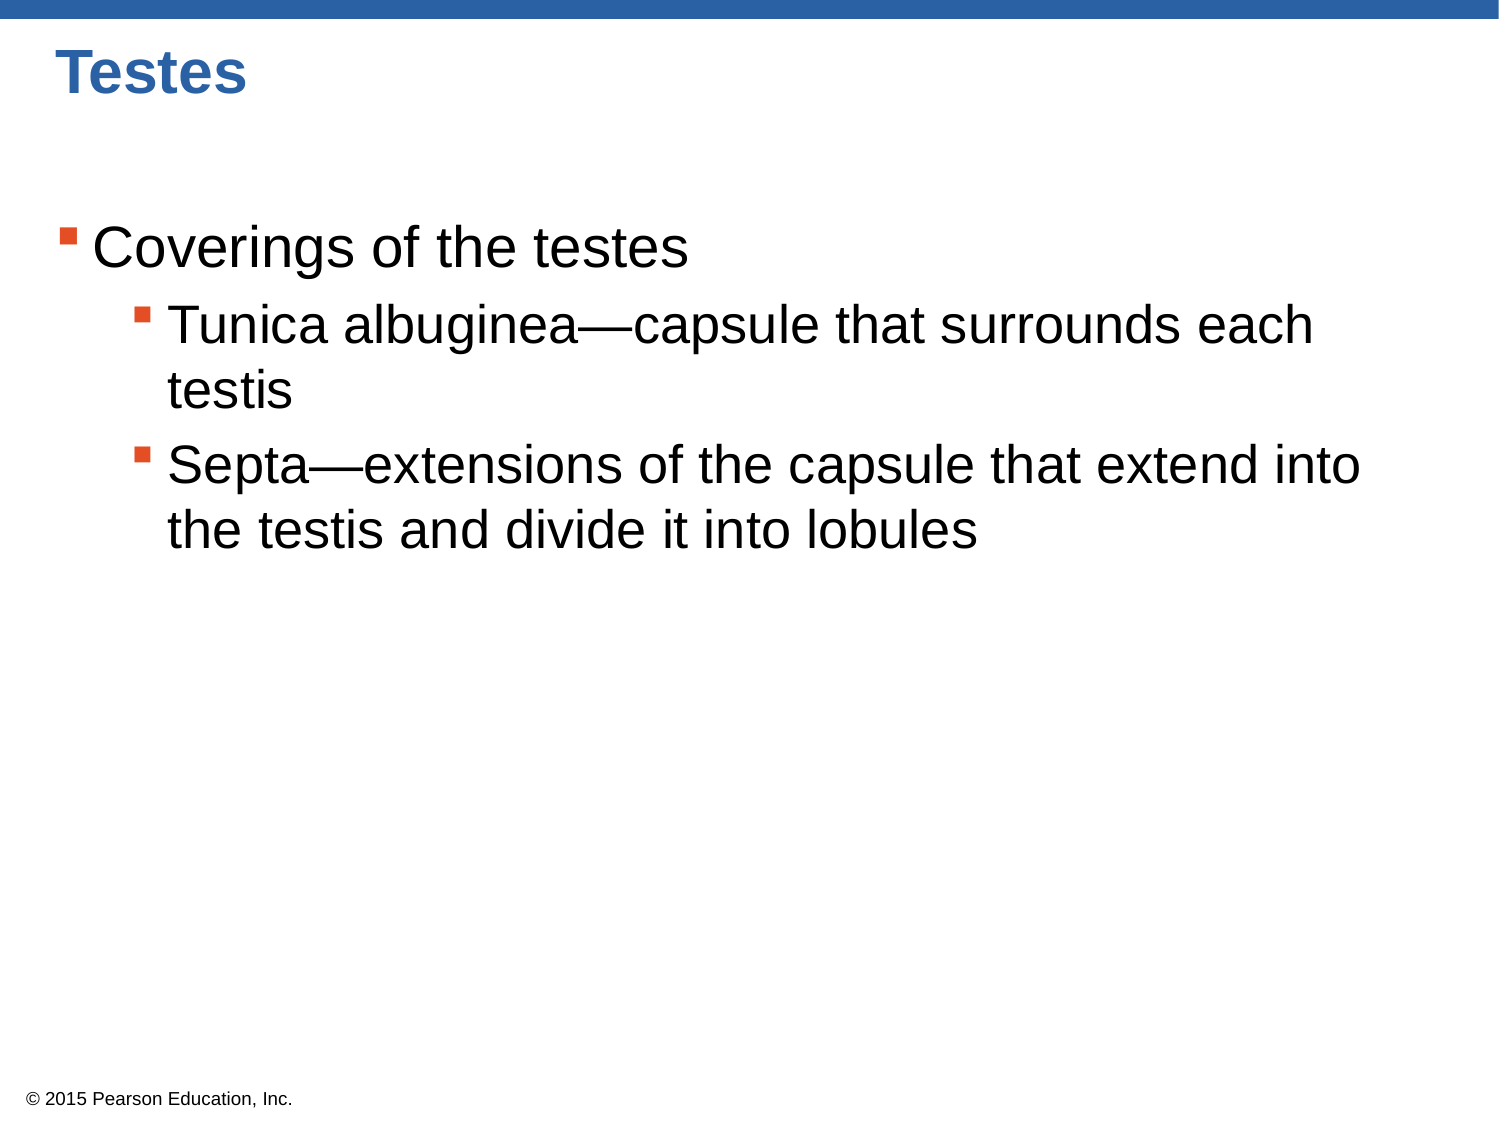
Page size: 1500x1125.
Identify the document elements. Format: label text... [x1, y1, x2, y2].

list Coverings of the testes Tunica albuginea—capsule that surrounds each testis Septa—extensions of the capsule that extend into the testis and divide it into lobules [40, 201, 1460, 1060]
title Testes [40, 31, 1460, 189]
footer © 2015 Pearson Education, Inc. [11, 1076, 518, 1121]
